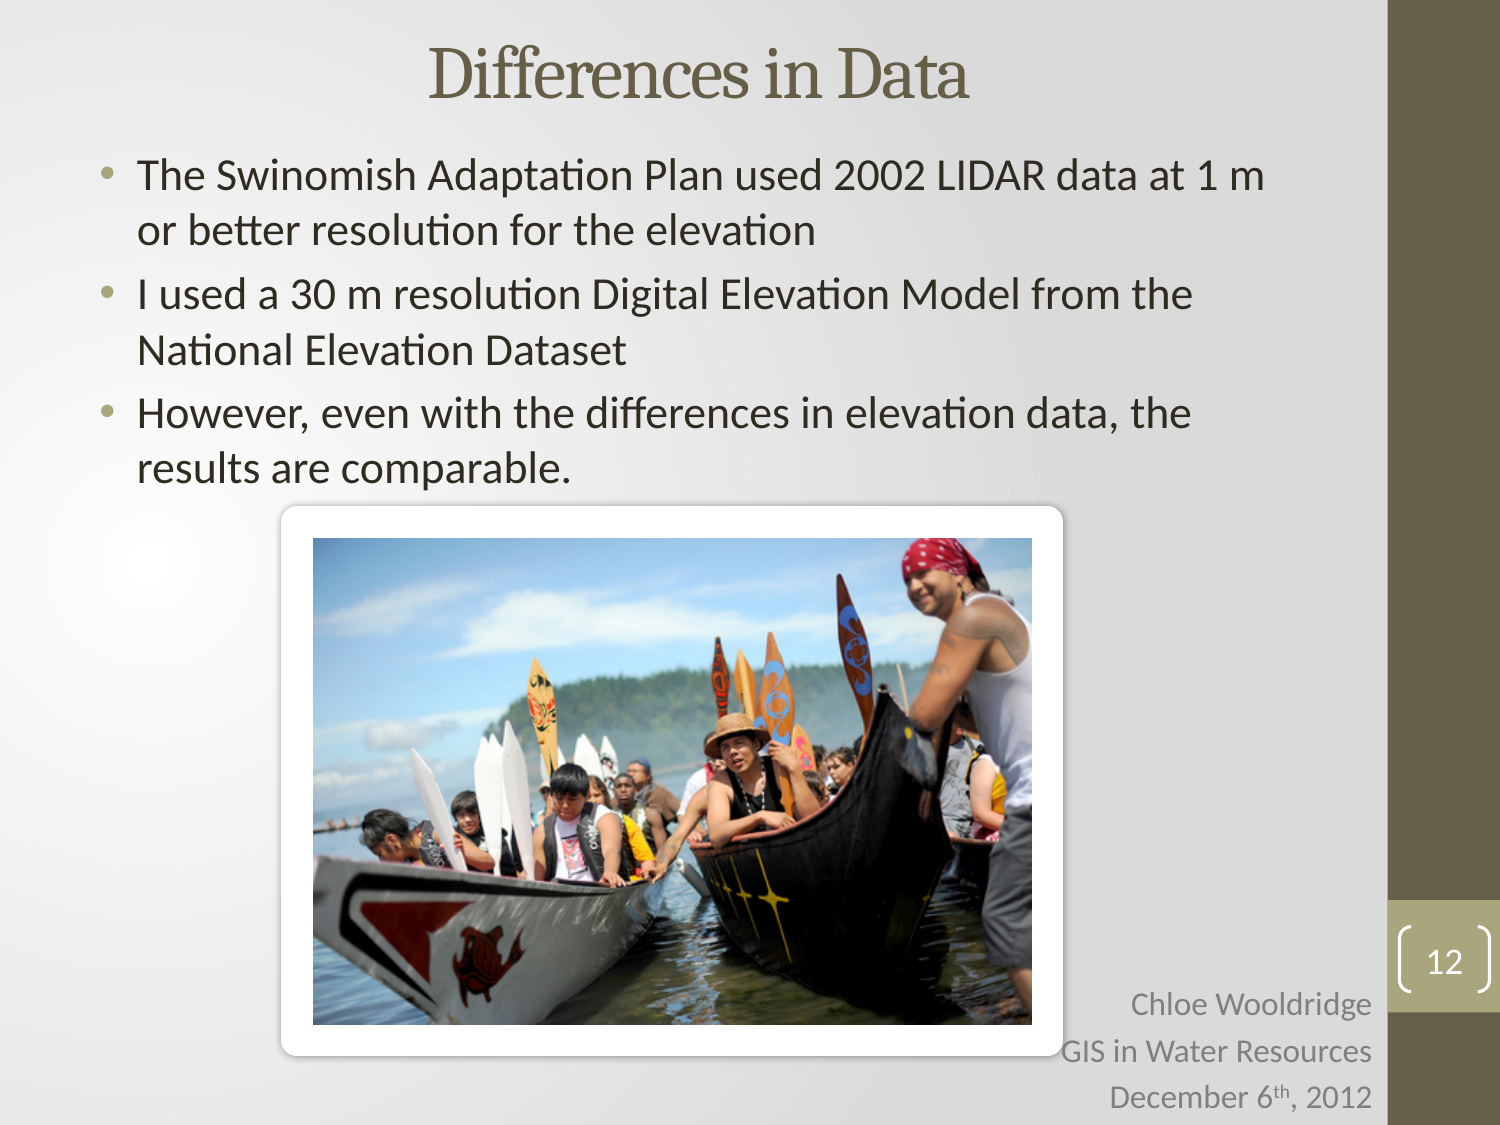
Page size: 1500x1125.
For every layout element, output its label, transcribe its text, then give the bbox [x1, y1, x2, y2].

picture [311, 536, 1032, 1026]
list The Swinomish Adaptation Plan used 2002 LIDAR data at 1 m or better resolution for the elevation I used a 30 m resolution Digital Elevation Model from the National Elevation Dataset However, even with the differences in elevation data, the results are comparable. [65, 137, 1316, 925]
text_box Chloe Wooldridge GIS in Water Resources December 6th, 2012 [987, 975, 1388, 1125]
slide_number 12 [1397, 925, 1492, 994]
title Differences in Data [75, 0, 1325, 163]
